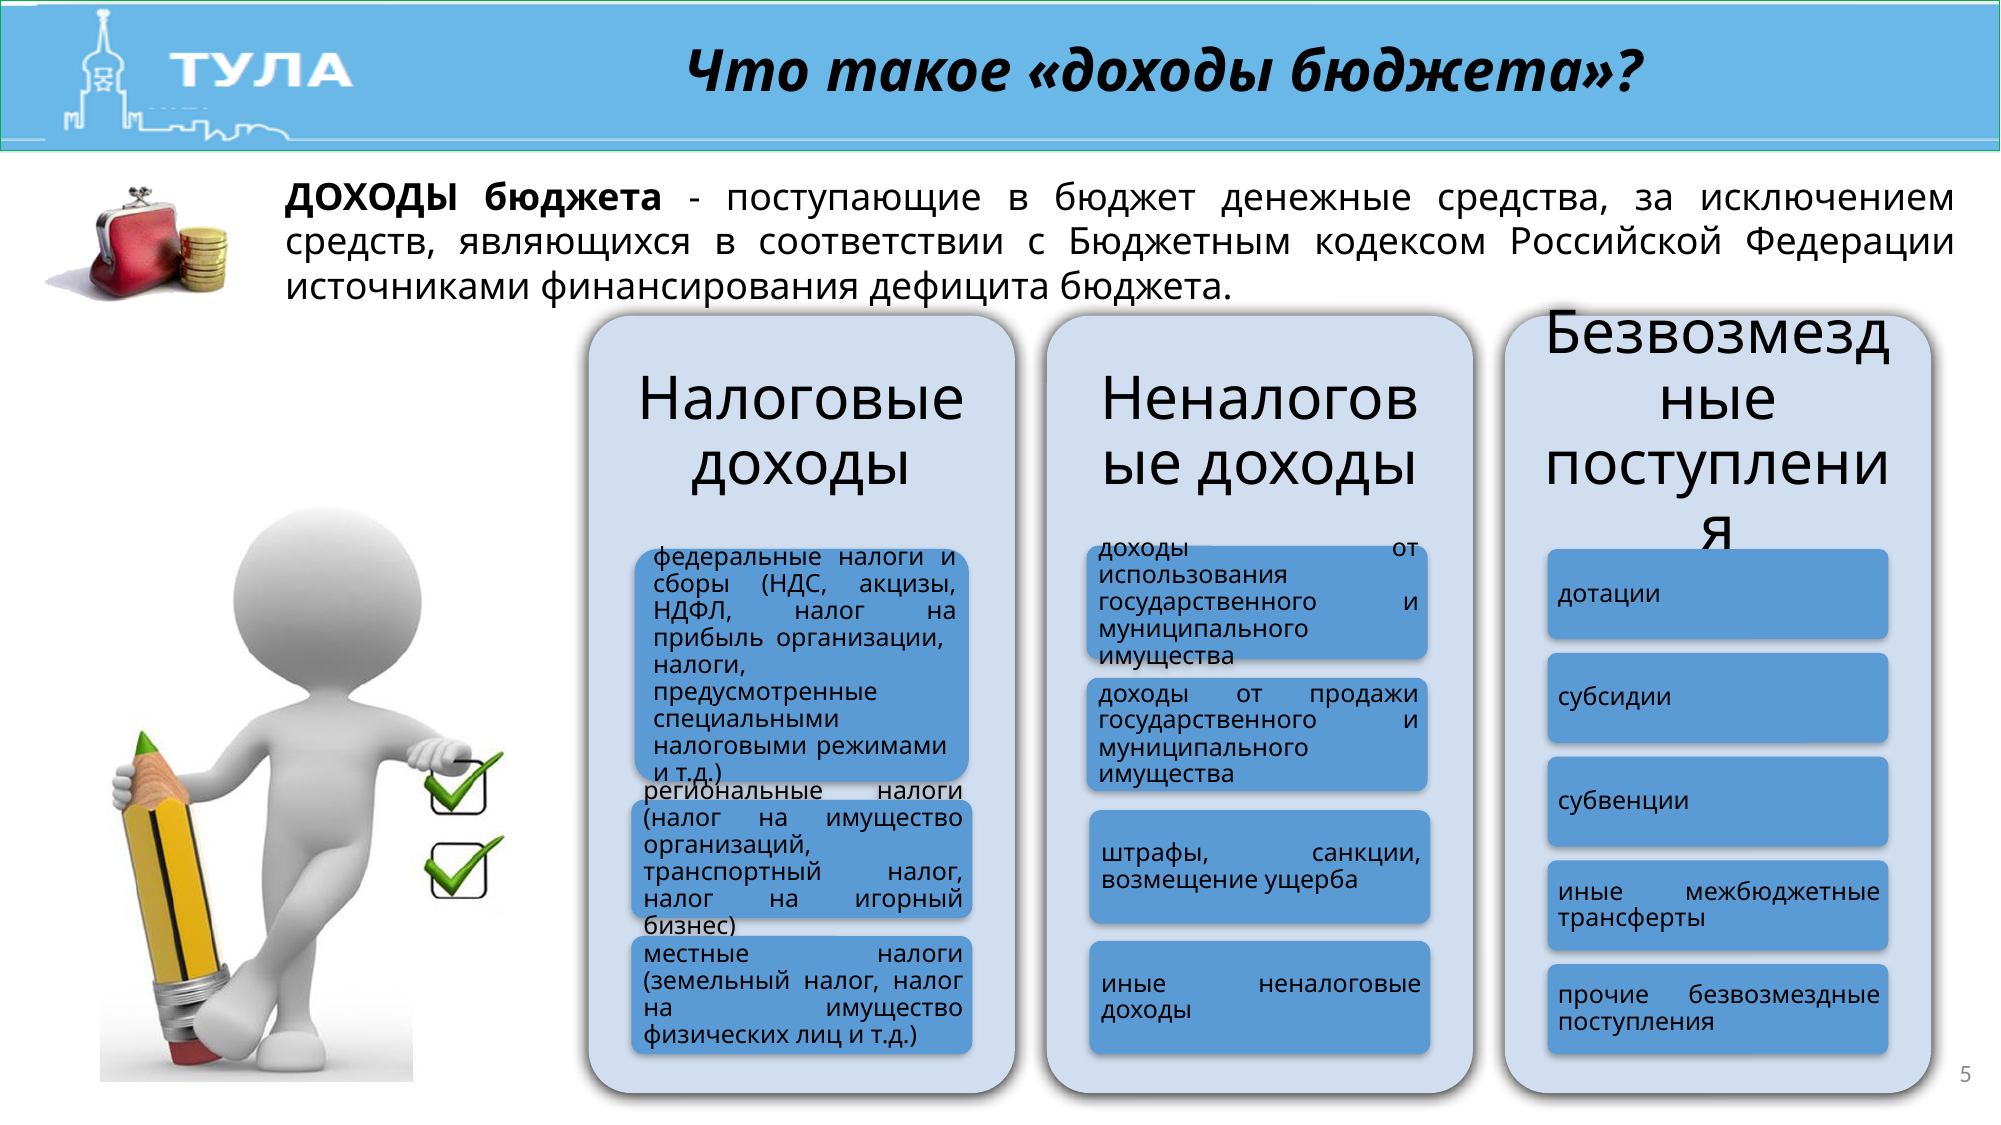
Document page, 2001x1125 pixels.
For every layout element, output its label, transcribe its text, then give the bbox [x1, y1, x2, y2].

picture [99, 500, 509, 1082]
picture [0, 0, 2000, 151]
text_box ДОХОДЫ бюджета - поступающие в бюджет денежные средства, за исключением средств, являющихся в соответствии с Бюджетным кодексом Российской Федерации источниками финансирования дефицита бюджета. [270, 165, 1972, 315]
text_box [588, 315, 1932, 1094]
slide_number 5 [1412, 1042, 1988, 1103]
picture [41, 164, 268, 326]
